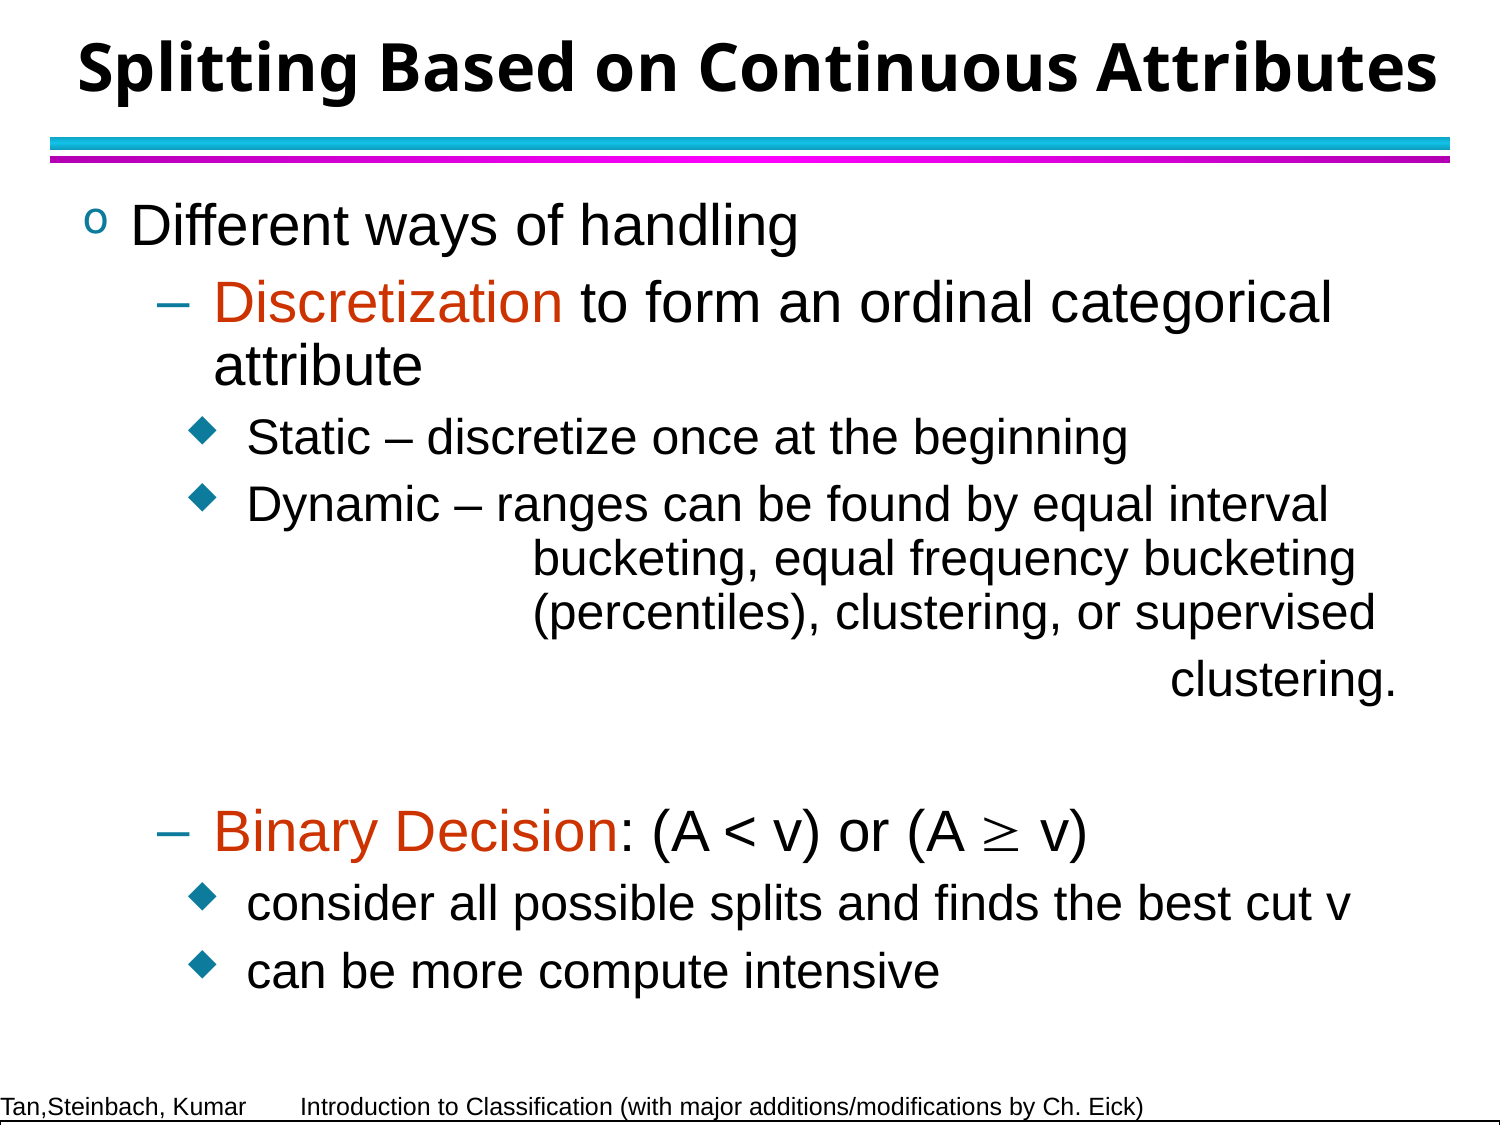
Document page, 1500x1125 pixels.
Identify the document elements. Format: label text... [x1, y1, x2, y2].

list Different ways of handling Discretization to form an ordinal categorical attribute Static – discretize once at the beginning Dynamic – ranges can be found by equal interval bucketing, equal frequency bucketing (percentiles), clustering, or supervised clustering. Binary Decision: (A < v) or (A  v) consider all possible splits and finds the best cut v can be more compute intensive [67, 187, 1432, 1038]
title Splitting Based on Continuous Attributes [62, 24, 1463, 113]
